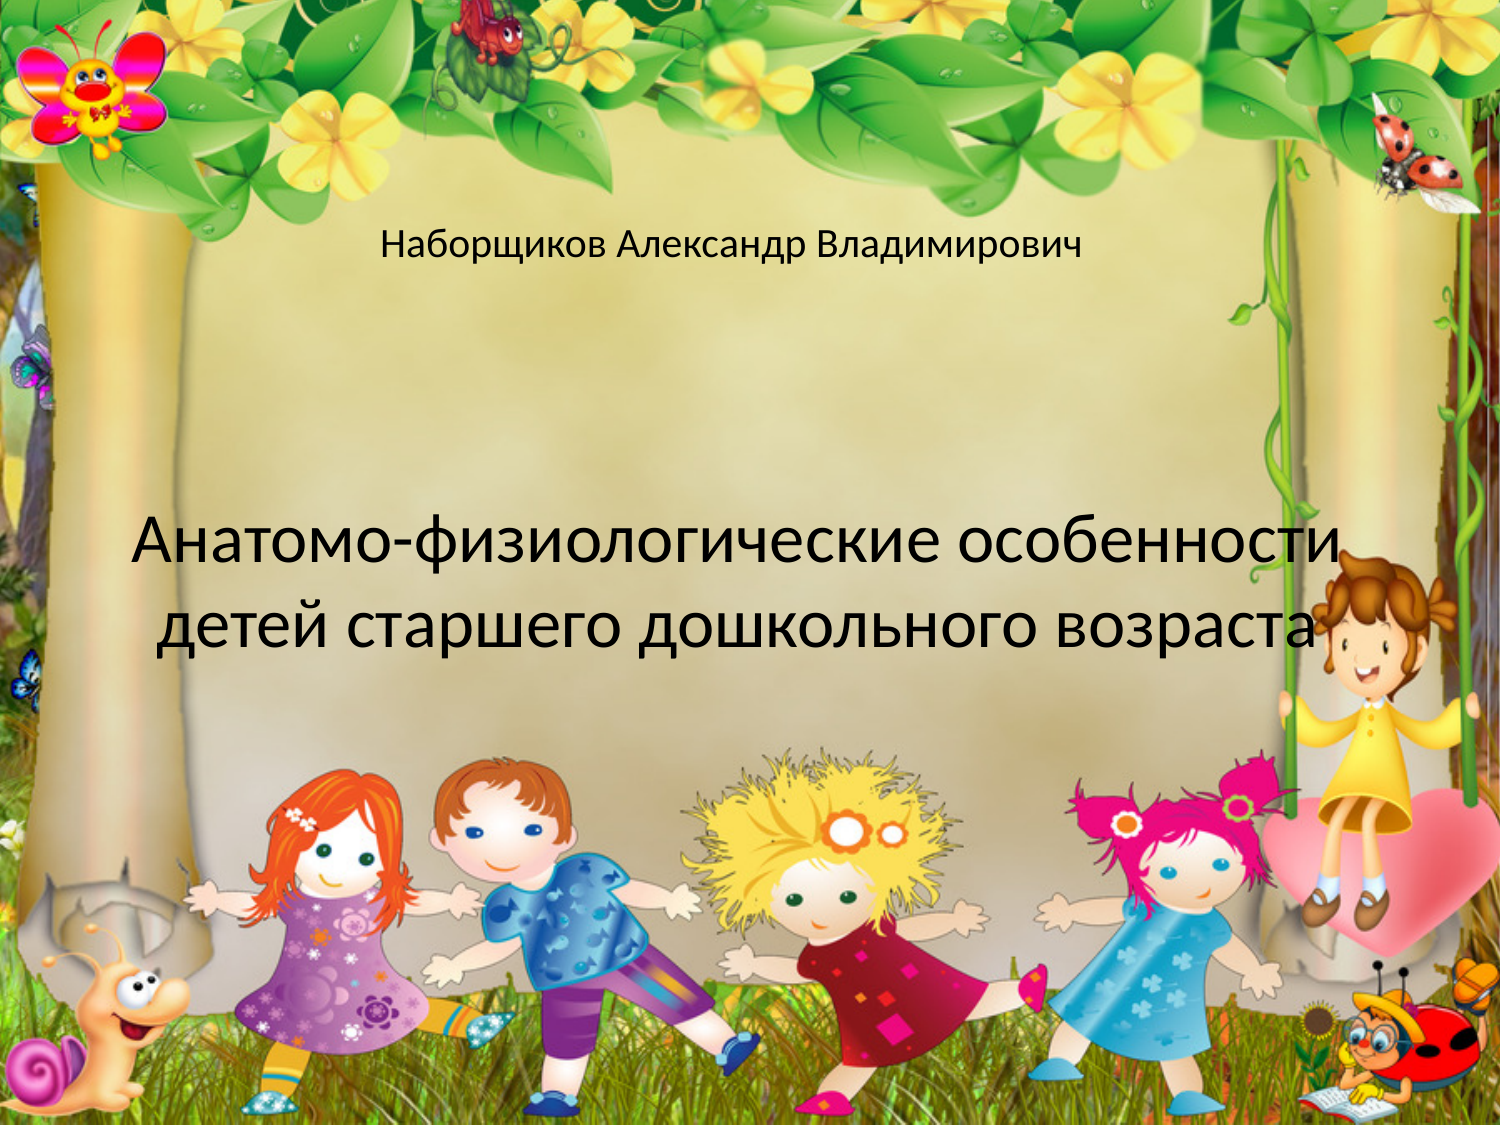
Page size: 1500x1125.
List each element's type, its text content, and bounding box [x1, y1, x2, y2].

subtitle Наборщиков Александр Владимирович [206, 208, 1257, 311]
picture [0, 0, 1500, 1125]
title Анатомо-физиологические особенности детей старшего дошкольного возраста [100, 456, 1376, 698]
